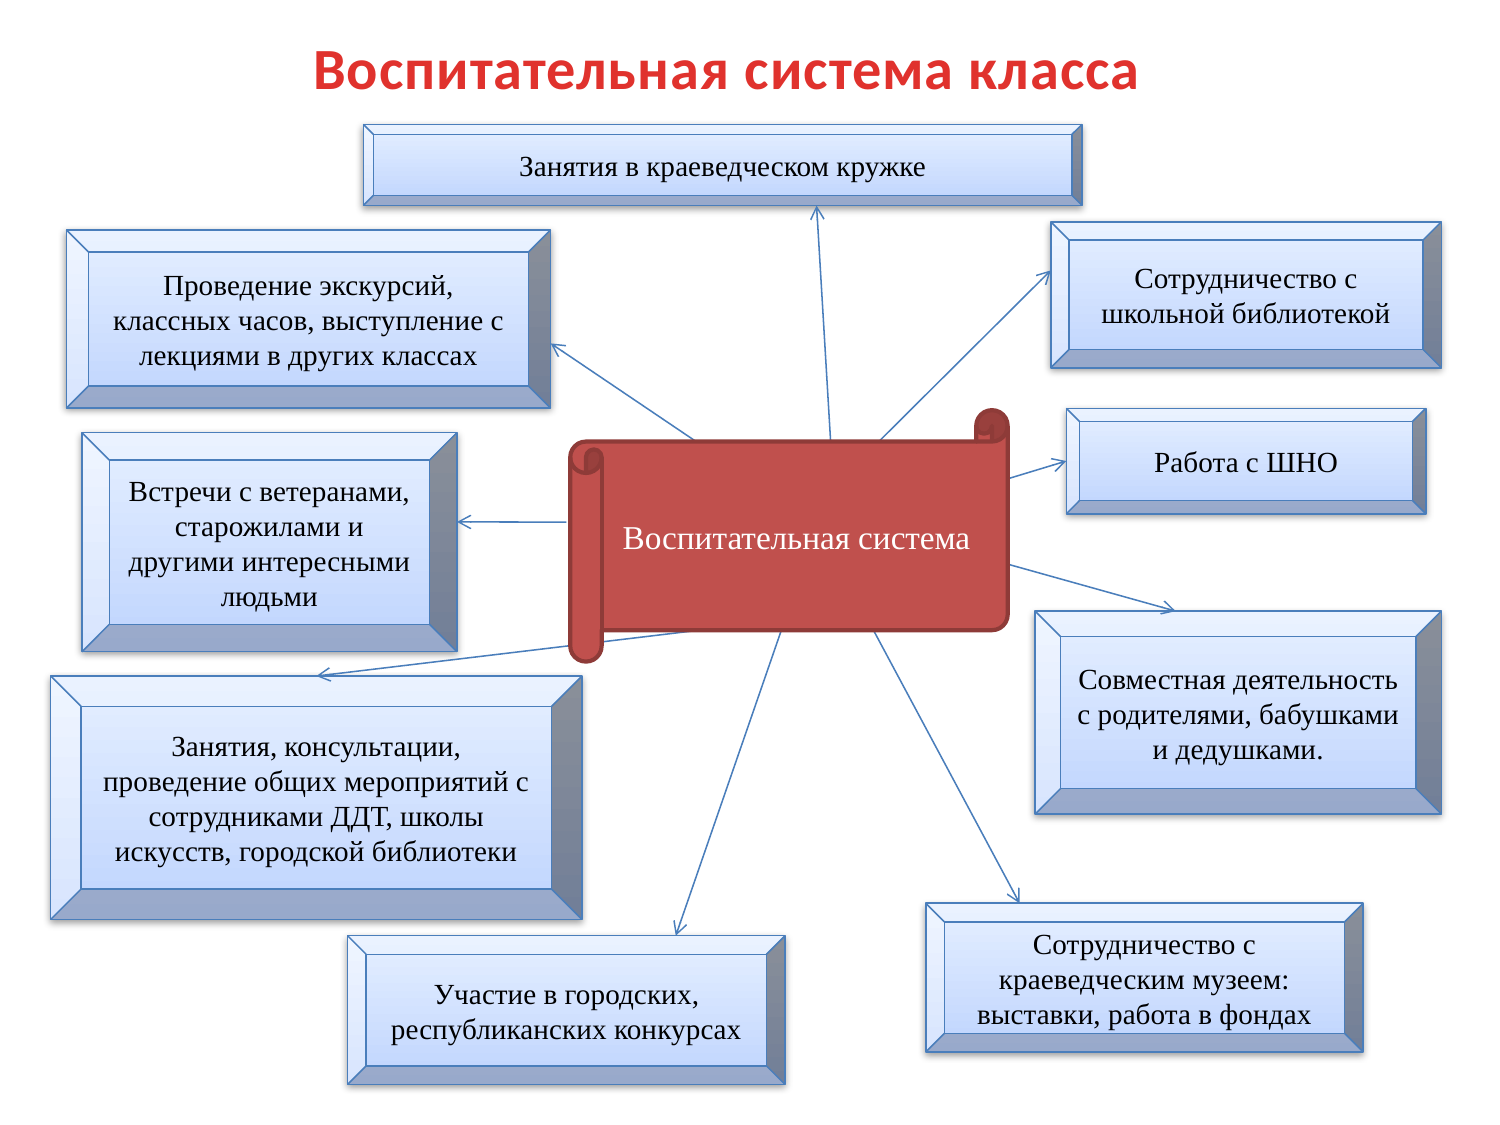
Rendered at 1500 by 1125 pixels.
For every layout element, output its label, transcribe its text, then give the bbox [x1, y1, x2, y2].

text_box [694, 327, 858, 344]
text_box Сотрудничество с краеведческим музеем: выставки, работа в фондах [925, 902, 1364, 1053]
text_box Сотрудничество с школьной библиотекой [1050, 221, 1442, 369]
text_box Проведение экскурсий, классных часов, выступление с лекциями в других классах [65, 229, 552, 409]
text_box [566, 642, 738, 728]
text_box Совместная деятельность с родителями, бабушками и дедушками. [1043, 610, 1442, 815]
text_box Занятия, консультации, проведение общих мероприятий с сотрудниками ДДТ, школы искусств, городской библиотеки [50, 675, 583, 920]
text_box Участие в городских, республиканских конкурсах [347, 935, 786, 1086]
text_box Воспитательная система [568, 439, 1010, 640]
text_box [972, 554, 1176, 612]
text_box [575, 317, 682, 475]
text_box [795, 678, 1088, 836]
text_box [972, 460, 1067, 490]
text_box Встречи с ветеранами, старожилами и другими интересными людьми [81, 432, 458, 653]
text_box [571, 722, 789, 833]
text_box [863, 269, 1051, 458]
text_box Работа с ШНО [1065, 407, 1427, 515]
text_box Занятия в краеведческом кружке [362, 123, 1083, 206]
text_box Воспитательная система класса [298, 23, 1156, 109]
